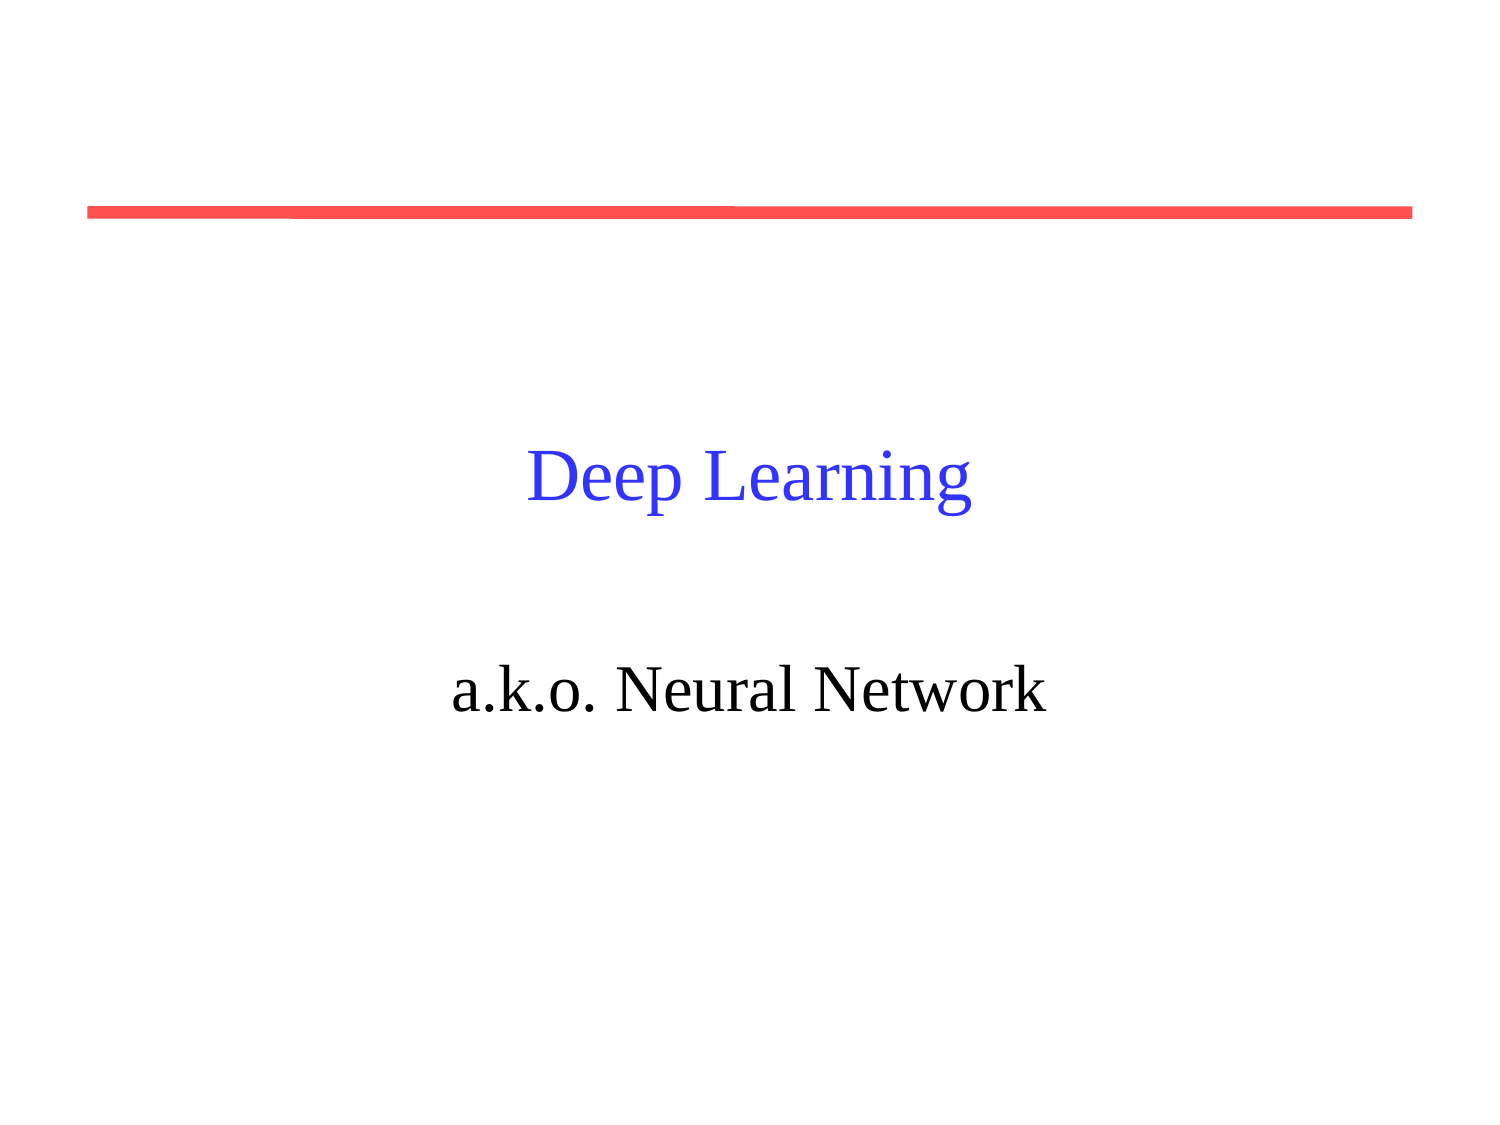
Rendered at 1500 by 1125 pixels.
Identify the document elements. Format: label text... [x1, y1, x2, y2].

title Deep Learning [112, 349, 1388, 591]
subtitle a.k.o. Neural Network [225, 637, 1275, 925]
